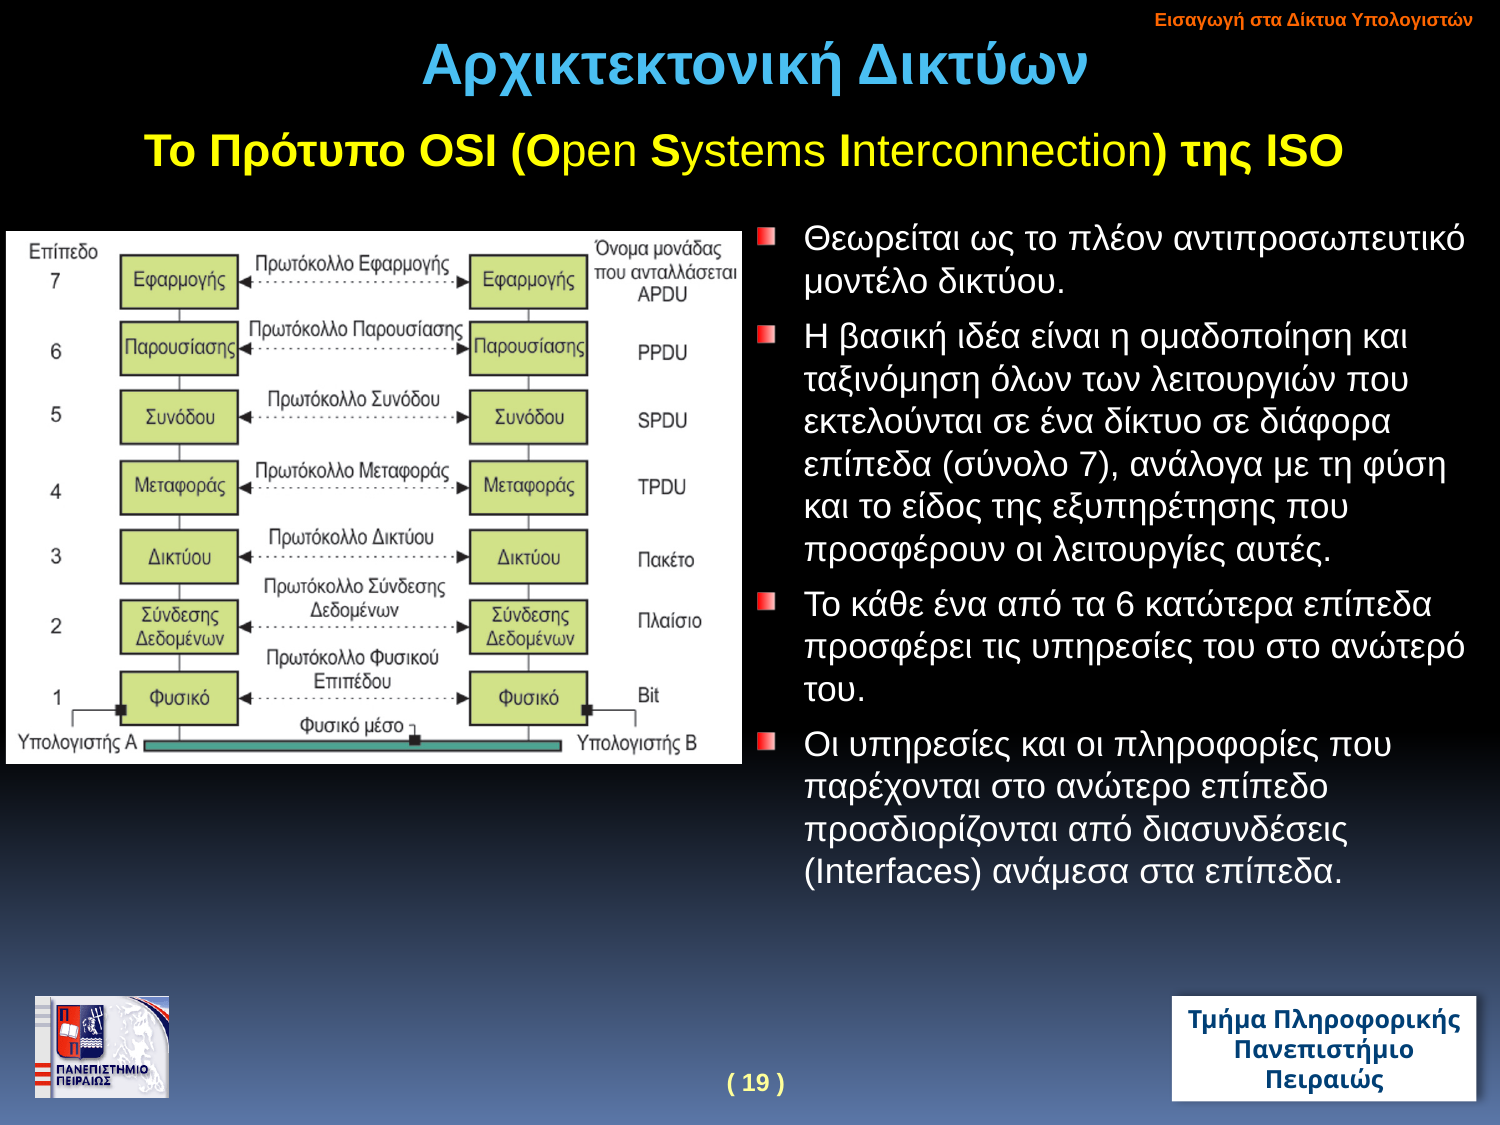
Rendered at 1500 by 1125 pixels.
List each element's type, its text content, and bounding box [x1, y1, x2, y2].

slide_number 20 [1412, 1052, 1488, 1113]
text_box Το Πρότυπο OSI (Open Systems Interconnection) της ISO [53, 113, 1436, 184]
text_box Εισαγωγή στα Δίκτυα Υπολογιστών [1139, 0, 1495, 38]
picture [756, 226, 777, 247]
text_box Αρχικτεκτονική Δικτύων [265, 19, 1247, 104]
text_box Θεωρείται ως το πλέον αντιπροσωπευτικό μοντέλο δικτύου. Η βασική ιδέα είναι η ομαδοποίηση και ταξινόμηση όλων των λειτουργιών που εκτελούνται σε ένα δίκτυο σε διάφορα επίπεδα (σύνολο 7), ανάλογα με τη φύση και το είδος της εξυπηρέτησης που προσφέρουν οι λειτουργίες αυτές. Το κάθε ένα από τα 6 κατώτερα επίπεδα προσφέρει τις υπηρεσίες του στο ανώτερό του. Οι υπηρεσίες και οι πληροφορίες που παρέχονται στο ανώτερο επίπεδο προσδιορίζονται από διασυνδέσεις (Interfaces) ανάμεσα στα επίπεδα. [741, 208, 1495, 899]
text_box ( 19 ) [702, 1058, 809, 1104]
picture [5, 231, 743, 764]
picture [756, 324, 777, 345]
picture [756, 591, 777, 612]
picture [35, 996, 169, 1098]
picture [756, 731, 777, 752]
